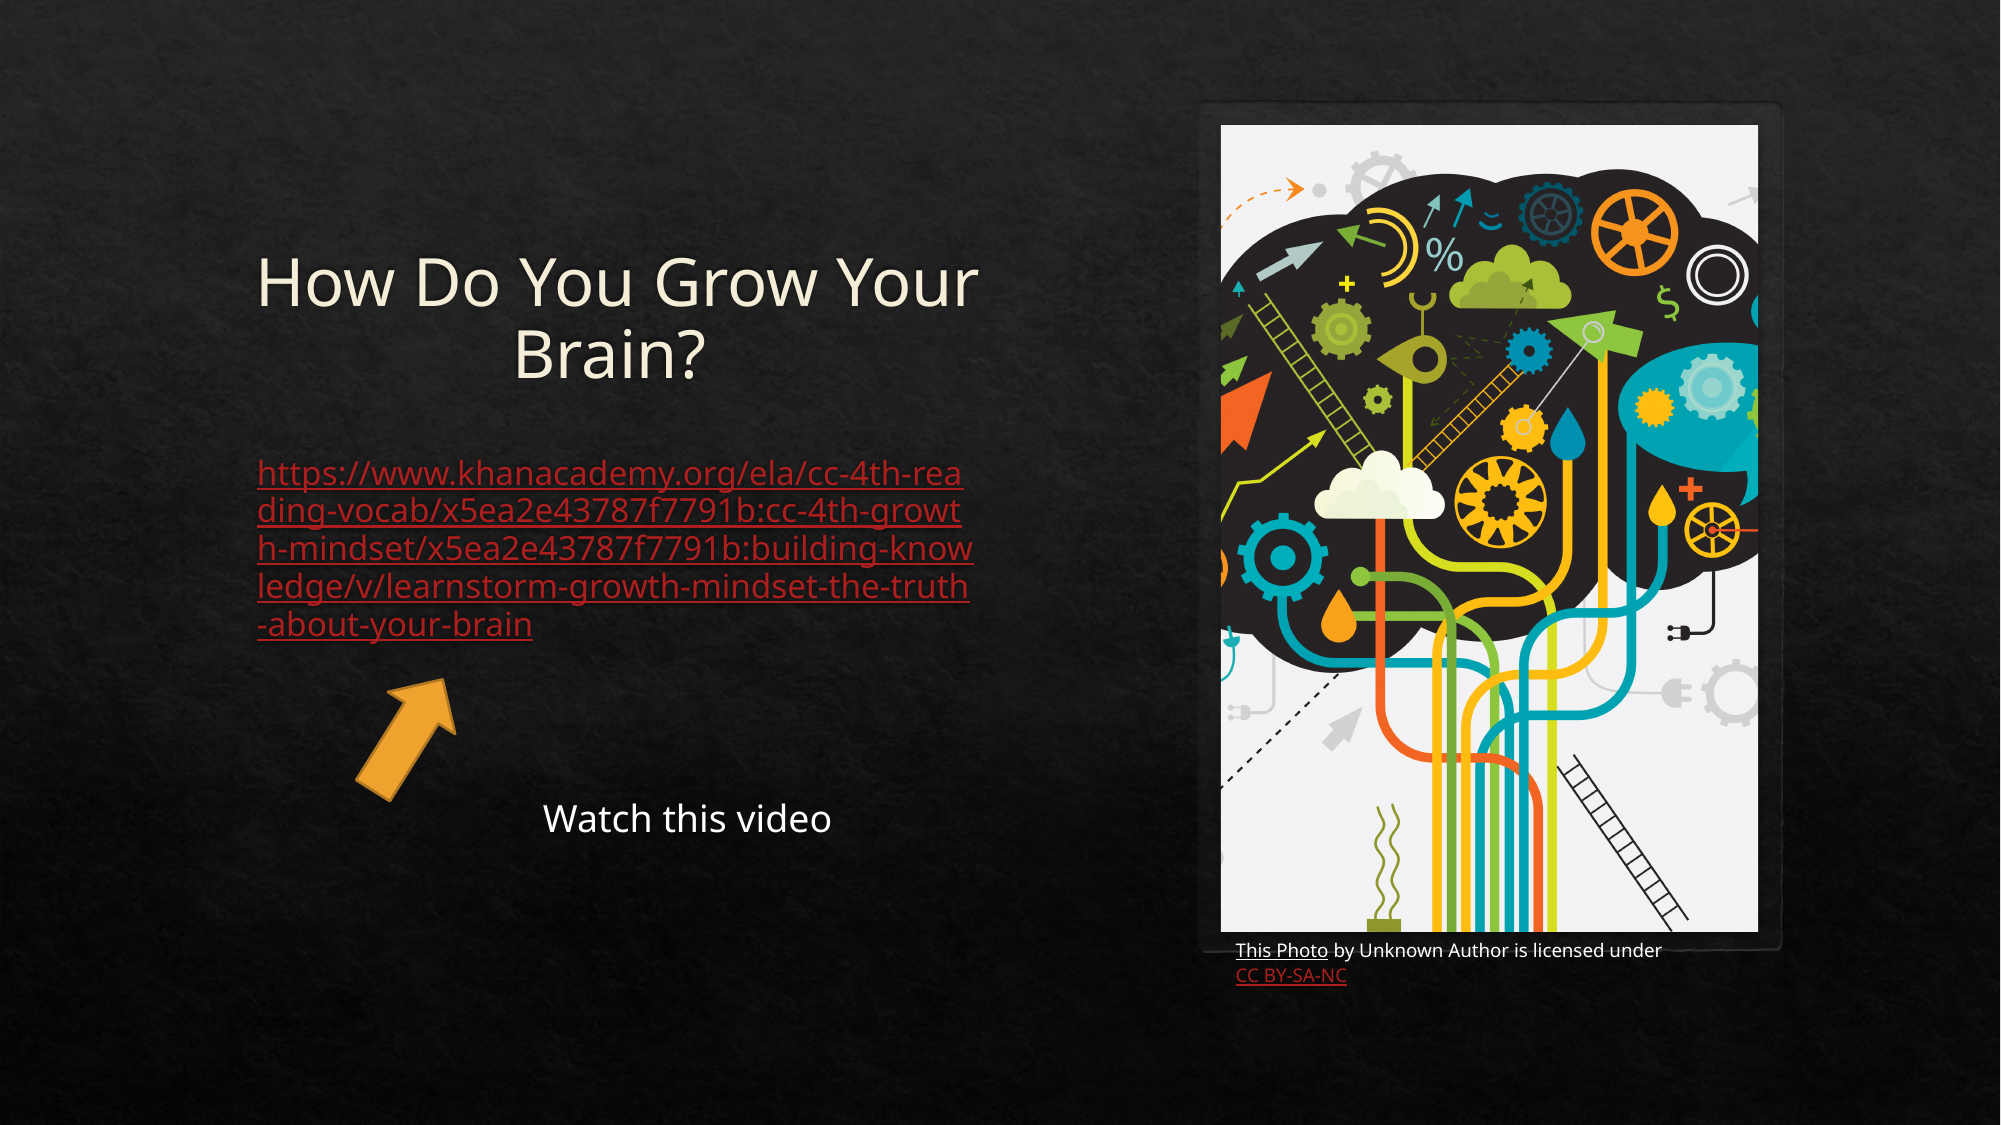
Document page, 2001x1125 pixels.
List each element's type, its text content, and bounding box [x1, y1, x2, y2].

text_box Watch this video [528, 787, 925, 848]
picture [1196, 99, 1785, 954]
list https://www.khanacademy.org/ela/cc-4th-reading-vocab/x5ea2e43787f7791b:cc-4th-growth-mindset/x5ea2e43787f7791b:building-knowledge/v/learnstorm-growth-mindset-the-truth-about-your-brain [241, 439, 995, 849]
text_box [355, 678, 457, 803]
text_box This Photo by Unknown Author is licensed under CC BY-SA-NC [1220, 942, 1759, 997]
title How Do You Grow Your Brain? [149, 125, 1087, 401]
